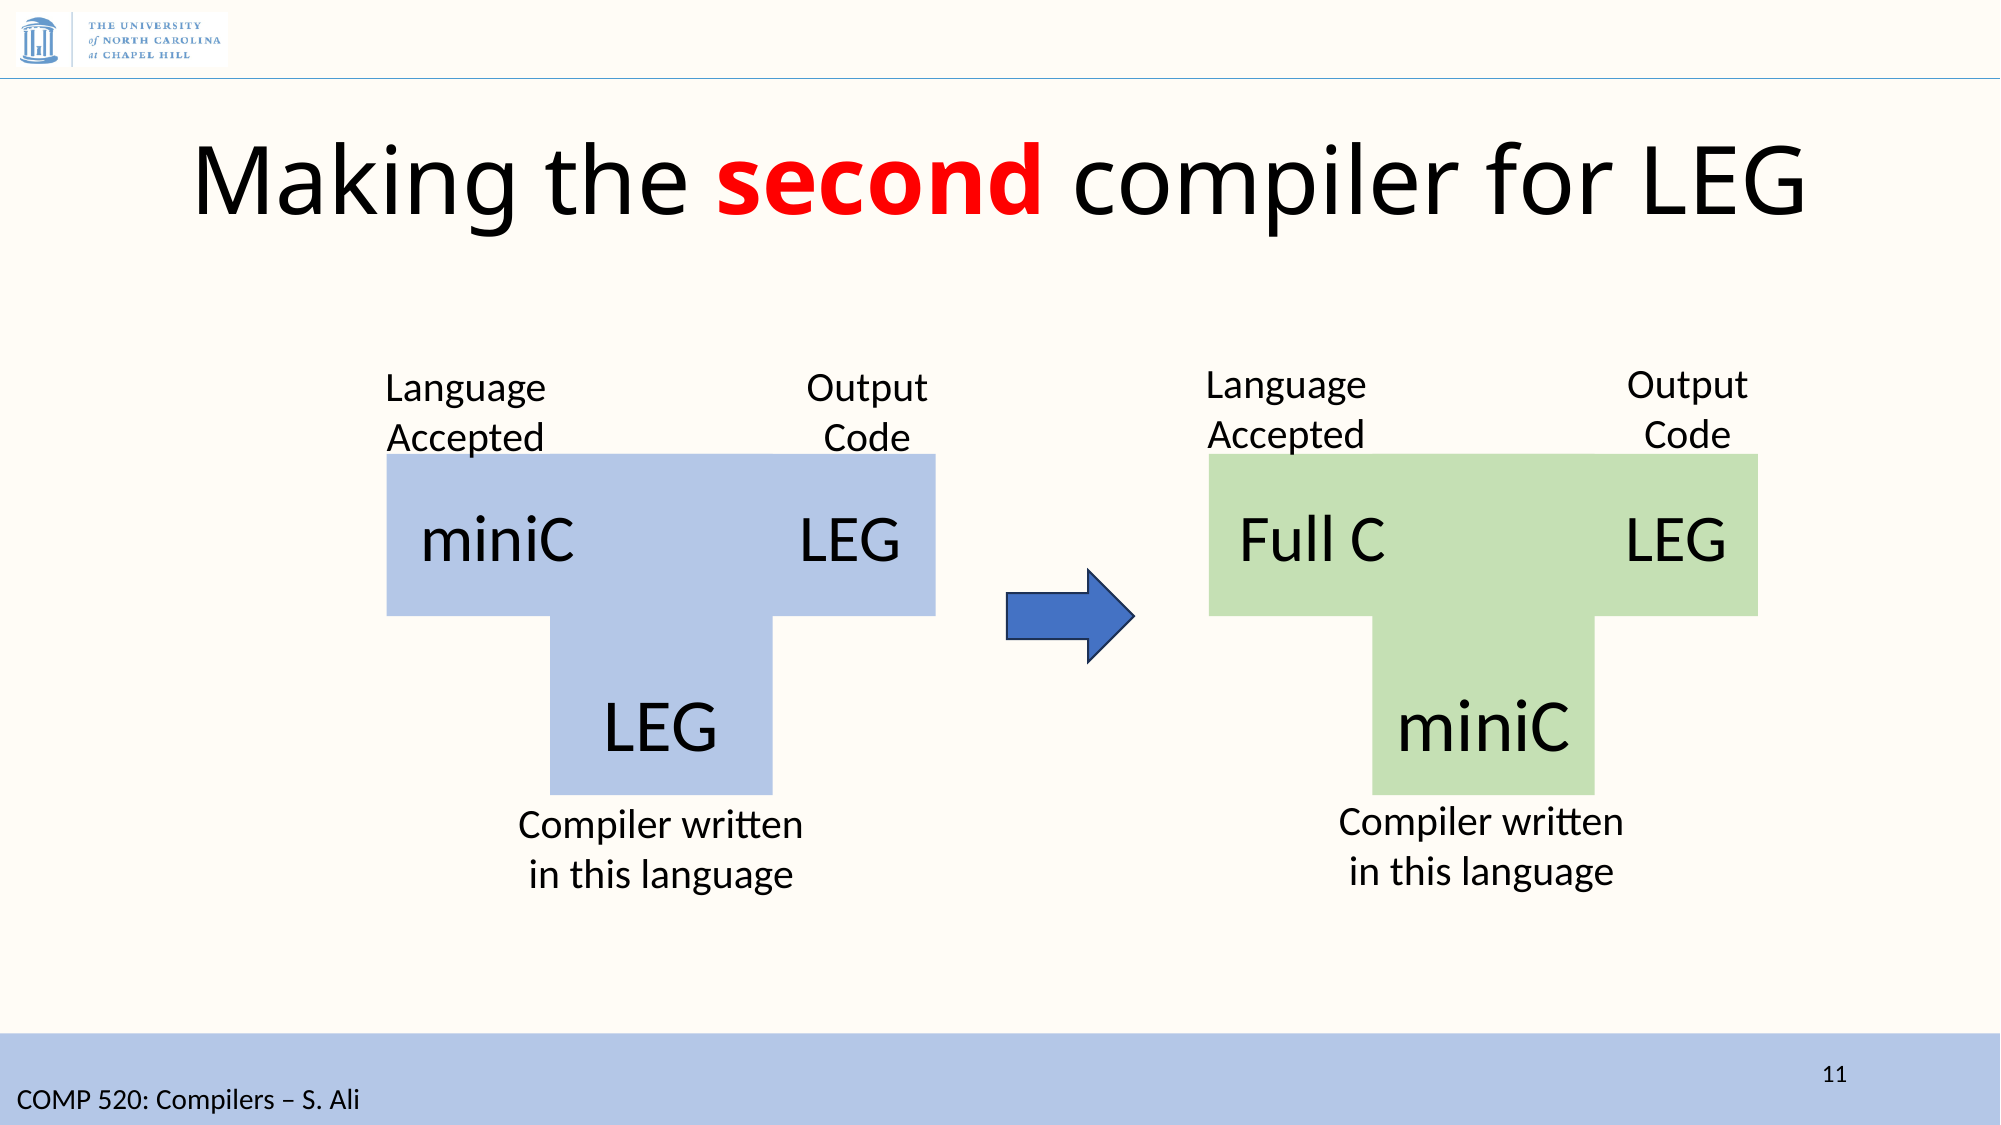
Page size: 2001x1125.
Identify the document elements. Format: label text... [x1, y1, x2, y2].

text_box COMP 520: Compilers – S. Ali [2, 1072, 376, 1123]
text_box Compiler written in this language [1323, 796, 1640, 902]
text_box Compiler written in this language [503, 796, 819, 905]
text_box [1208, 453, 1758, 796]
text_box Output Code [1612, 349, 1764, 464]
text_box [1005, 567, 1136, 665]
text_box [0, 1032, 2000, 1125]
text_box Language Accepted [370, 352, 562, 468]
text_box Language Accepted [1190, 349, 1382, 464]
picture [16, 12, 228, 67]
title Making the second compiler for LEG [137, 89, 1863, 278]
text_box Output Code [791, 352, 944, 468]
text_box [386, 453, 936, 796]
slide_number 11 [1412, 1042, 1863, 1103]
